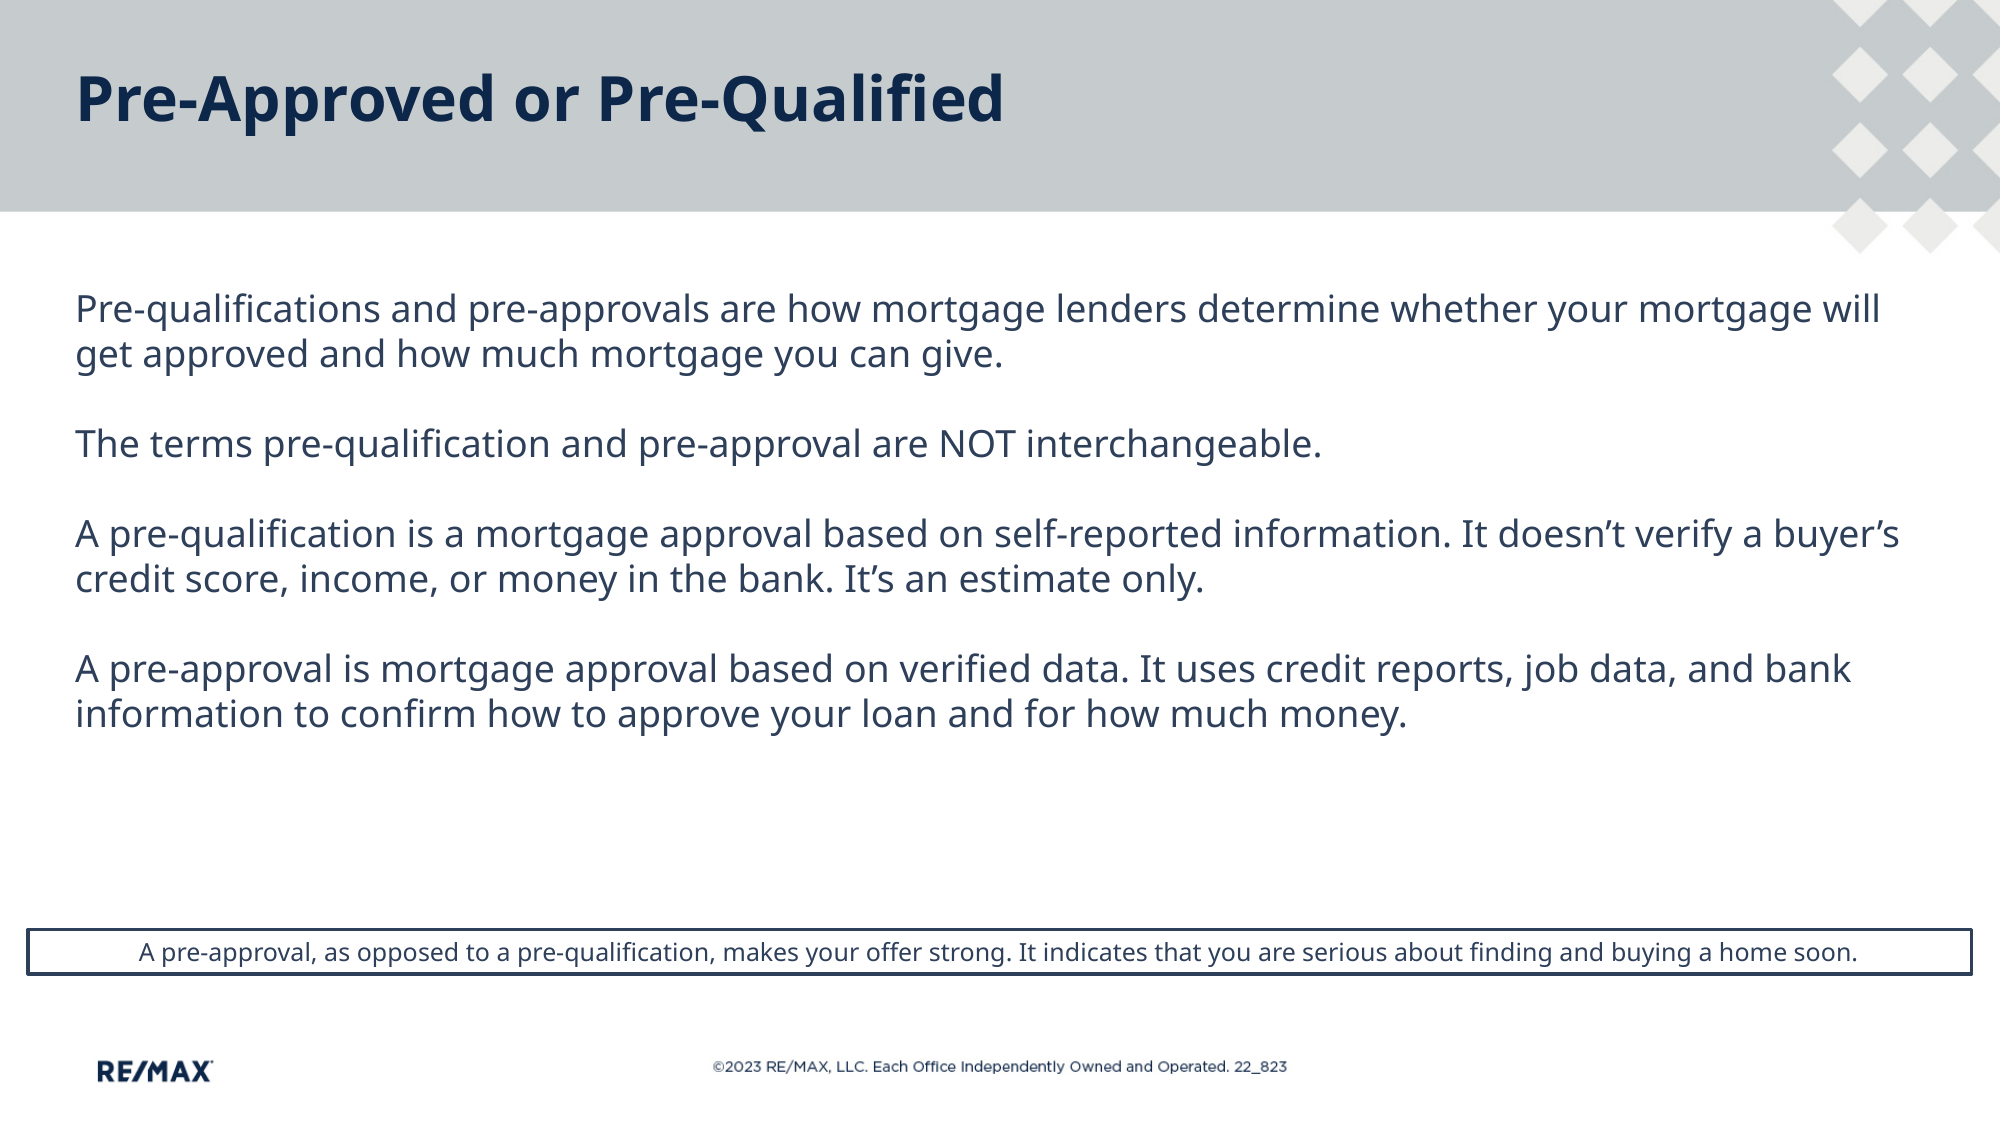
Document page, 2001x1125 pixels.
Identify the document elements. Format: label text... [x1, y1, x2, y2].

picture [0, 0, 2000, 1125]
title Pre-Approved or Pre-Qualified [60, 59, 1747, 277]
text_box Pre-qualifications and pre-approvals are how mortgage lenders determine whether your mortgage will get approved and how much mortgage you can give. The terms pre-qualification and pre-approval are NOT interchangeable. A pre-qualification is a mortgage approval based on self-reported information. It doesn’t verify a buyer’s credit score, income, or money in the bank. It’s an estimate only. A pre-approval is mortgage approval based on verified data. It uses credit reports, job data, and bank information to confirm how to approve your loan and for how much money. [60, 277, 1940, 742]
text_box A pre-approval, as opposed to a pre-qualification, makes your offer strong. It indicates that you are serious about finding and buying a home soon. [28, 929, 1972, 974]
